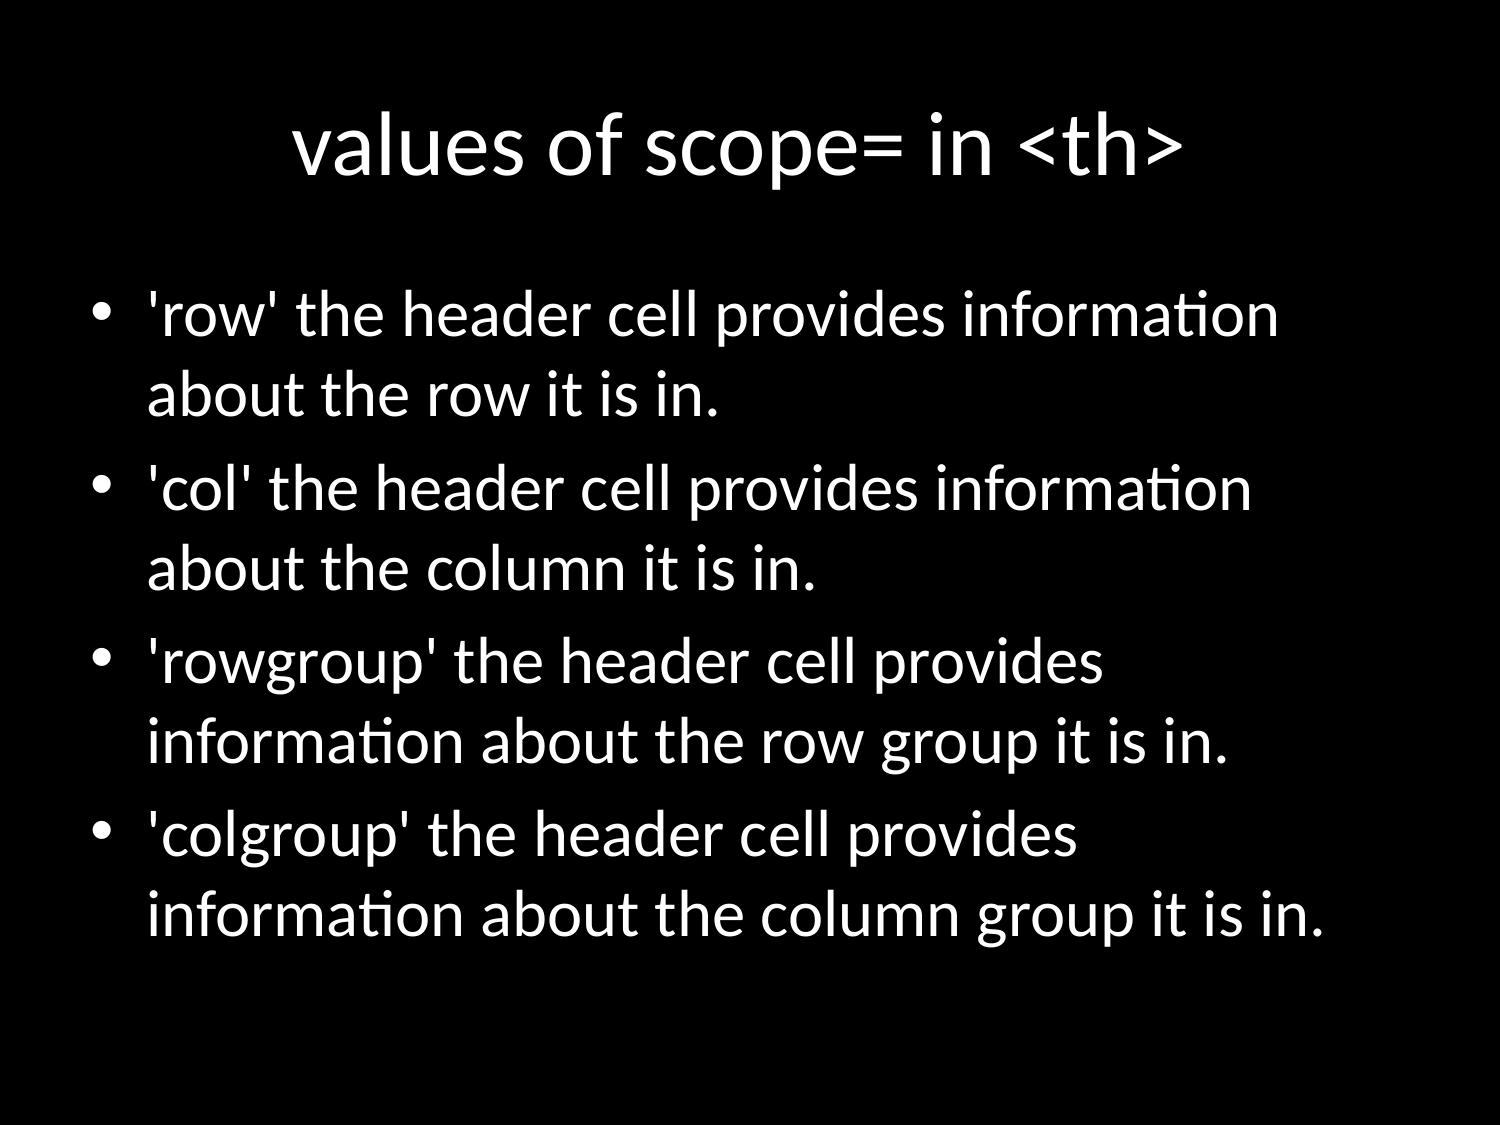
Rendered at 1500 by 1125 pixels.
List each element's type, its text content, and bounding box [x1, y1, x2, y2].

list 'row' the header cell provides information about the row it is in. 'col' the header cell provides information about the column it is in. 'rowgroup' the header cell provides information about the row group it is in. 'colgroup' the header cell provides information about the column group it is in. [75, 262, 1425, 1005]
title values of scope= in <th> [75, 45, 1425, 233]
